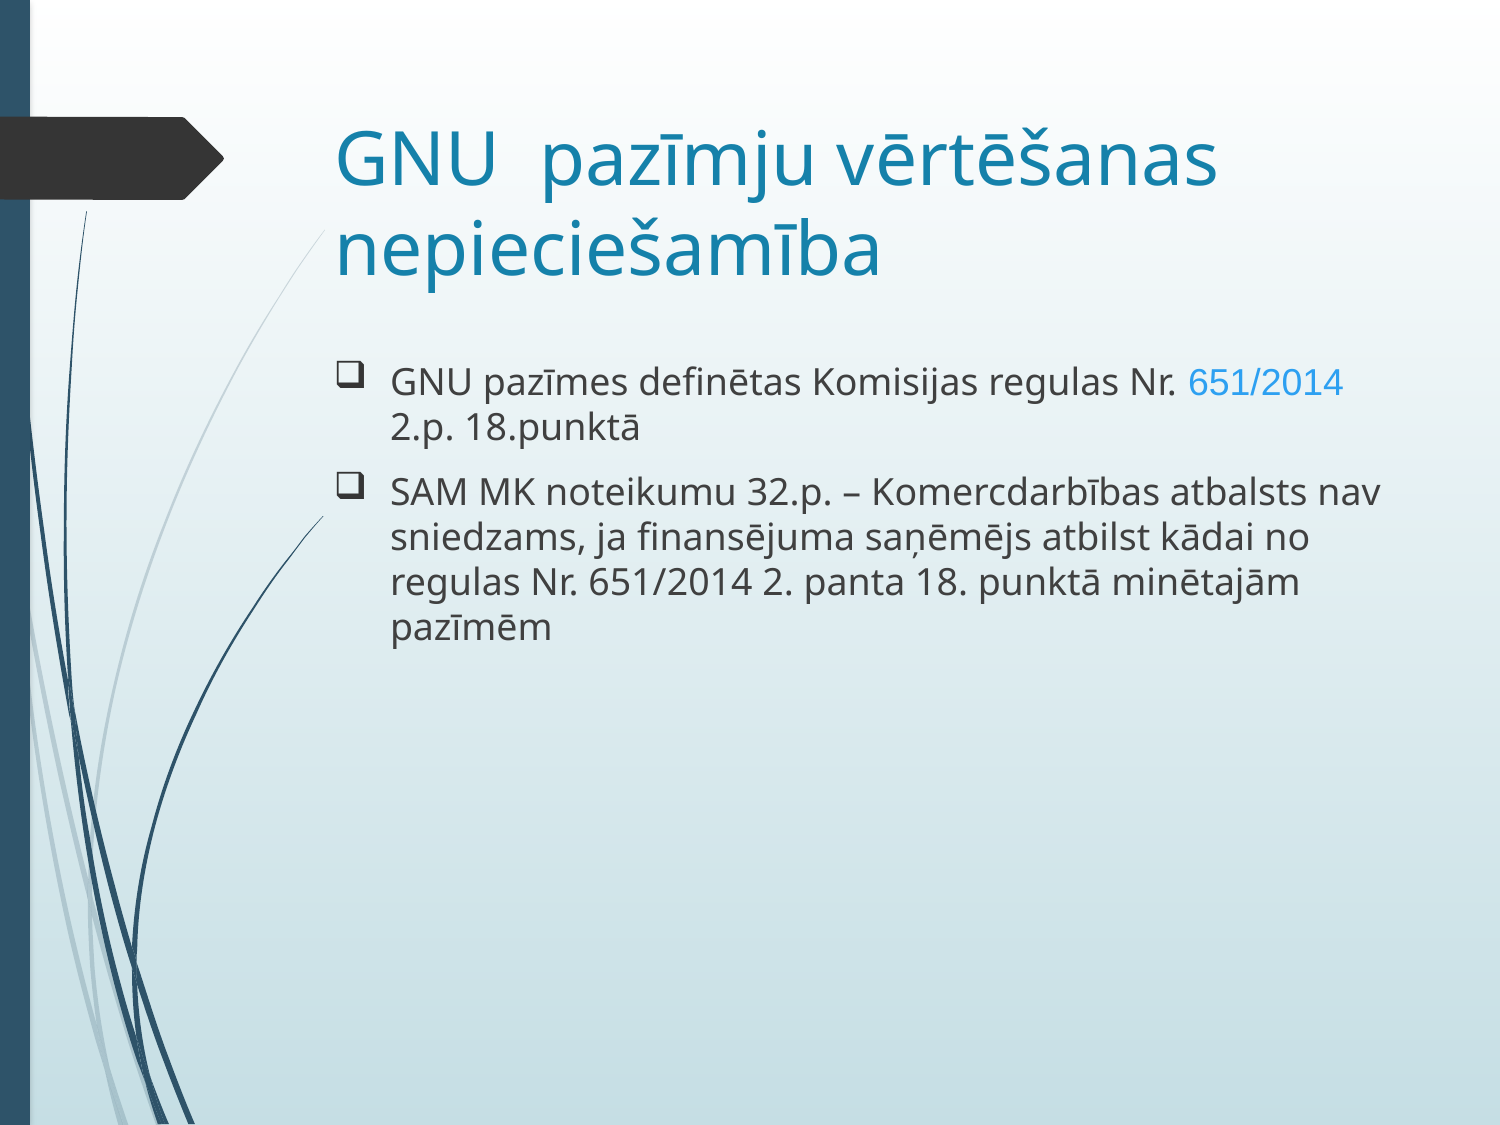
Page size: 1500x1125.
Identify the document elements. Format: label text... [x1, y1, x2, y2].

list GNU pazīmes definētas Komisijas regulas Nr. 651/2014 2.p. 18.punktā SAM MK noteikumu 32.p. – Komercdarbības atbalsts nav sniedzams, ja finansējuma saņēmējs atbilst kādai no regulas Nr. 651/2014 2. panta 18. punktā minētajām pazīmēm [318, 350, 1400, 970]
title GNU pazīmju vērtēšanas nepieciešamība [319, 102, 1400, 313]
